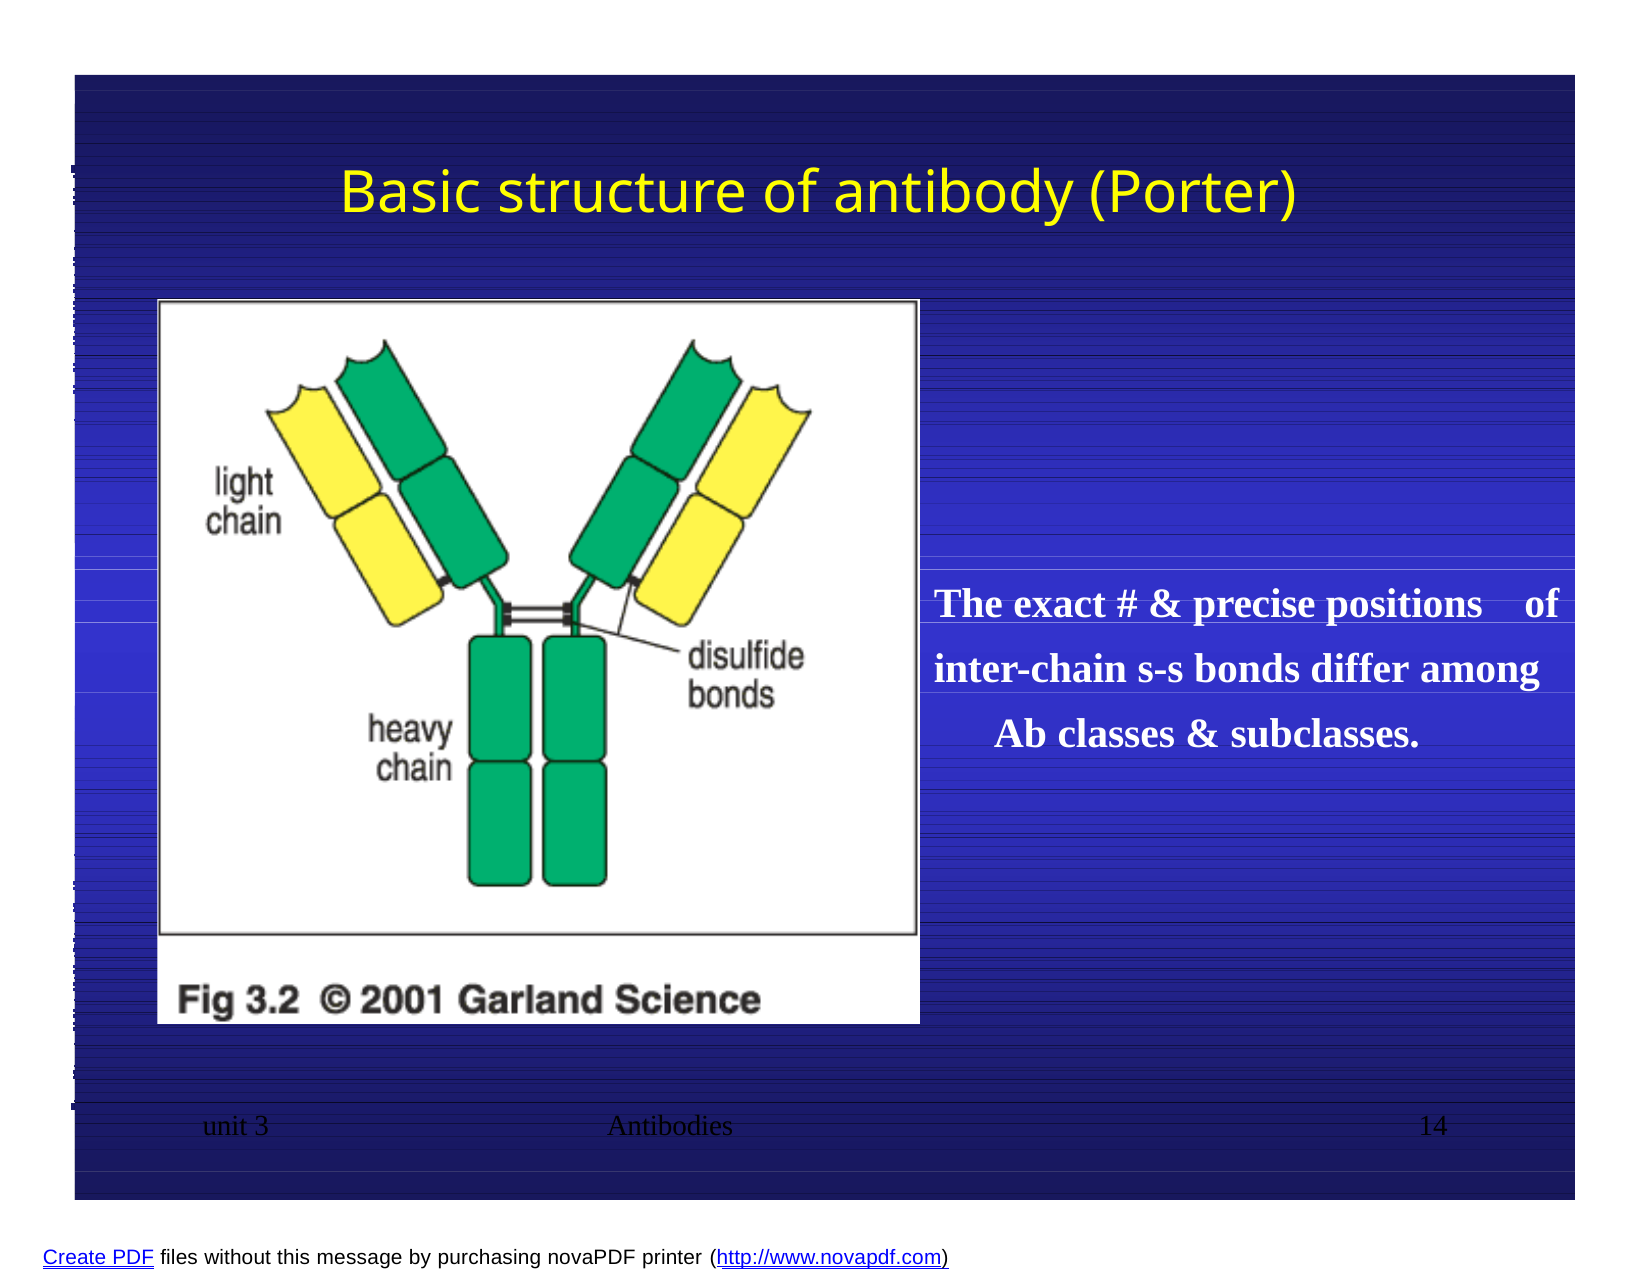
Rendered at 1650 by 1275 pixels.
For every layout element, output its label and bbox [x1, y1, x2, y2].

text_box [74, 74, 1575, 1200]
title [87, 89, 1563, 368]
footer [40, 1244, 959, 1275]
